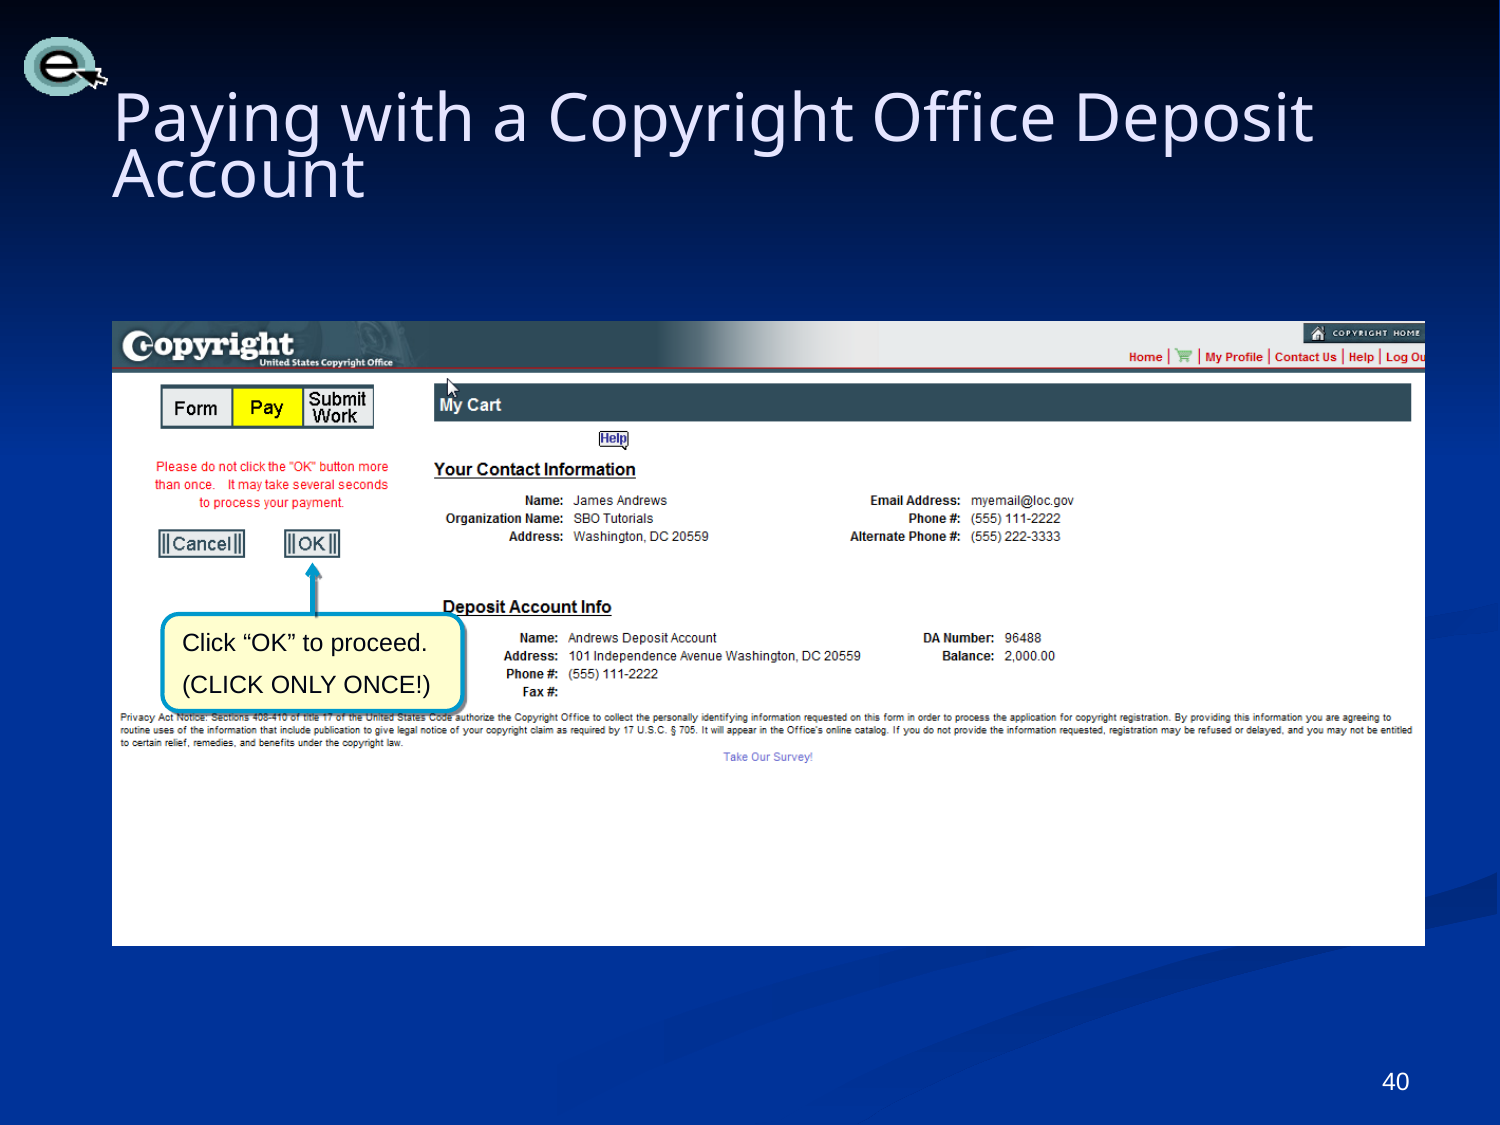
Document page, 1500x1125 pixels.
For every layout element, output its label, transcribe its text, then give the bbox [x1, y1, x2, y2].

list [111, 321, 1426, 946]
title Paying with a Copyright Office Deposit Account [112, 75, 1425, 230]
picture [24, 37, 112, 96]
slide_number 40 [1074, 1025, 1425, 1104]
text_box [162, 562, 463, 714]
